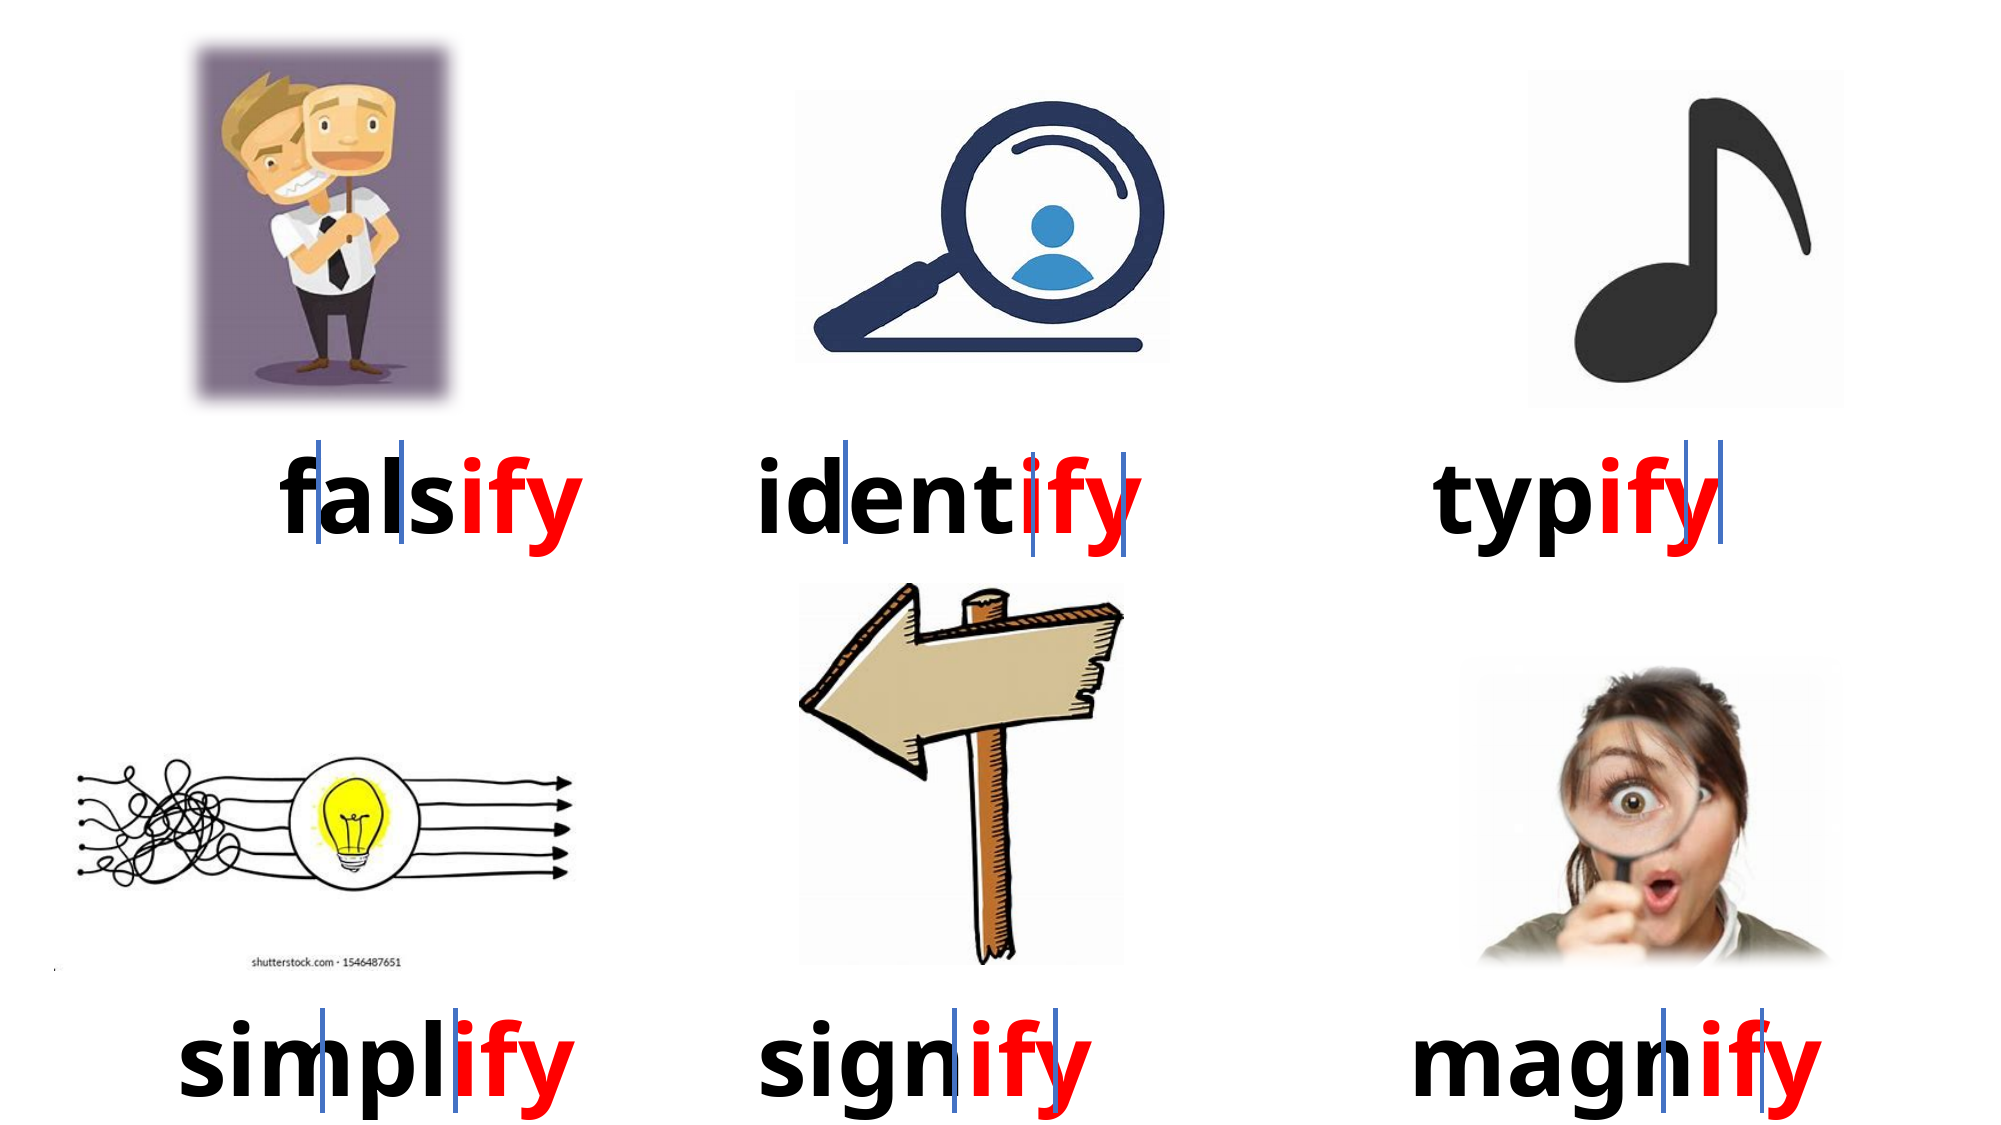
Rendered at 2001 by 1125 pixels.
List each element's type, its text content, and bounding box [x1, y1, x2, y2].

picture [798, 583, 1124, 965]
picture [54, 698, 591, 971]
text_box falsify identify typify [0, 426, 2000, 561]
picture [1528, 70, 1844, 408]
picture [179, 29, 465, 417]
picture [795, 90, 1170, 363]
text_box simplify signify magnify [0, 988, 2000, 1124]
picture [1458, 655, 1844, 971]
